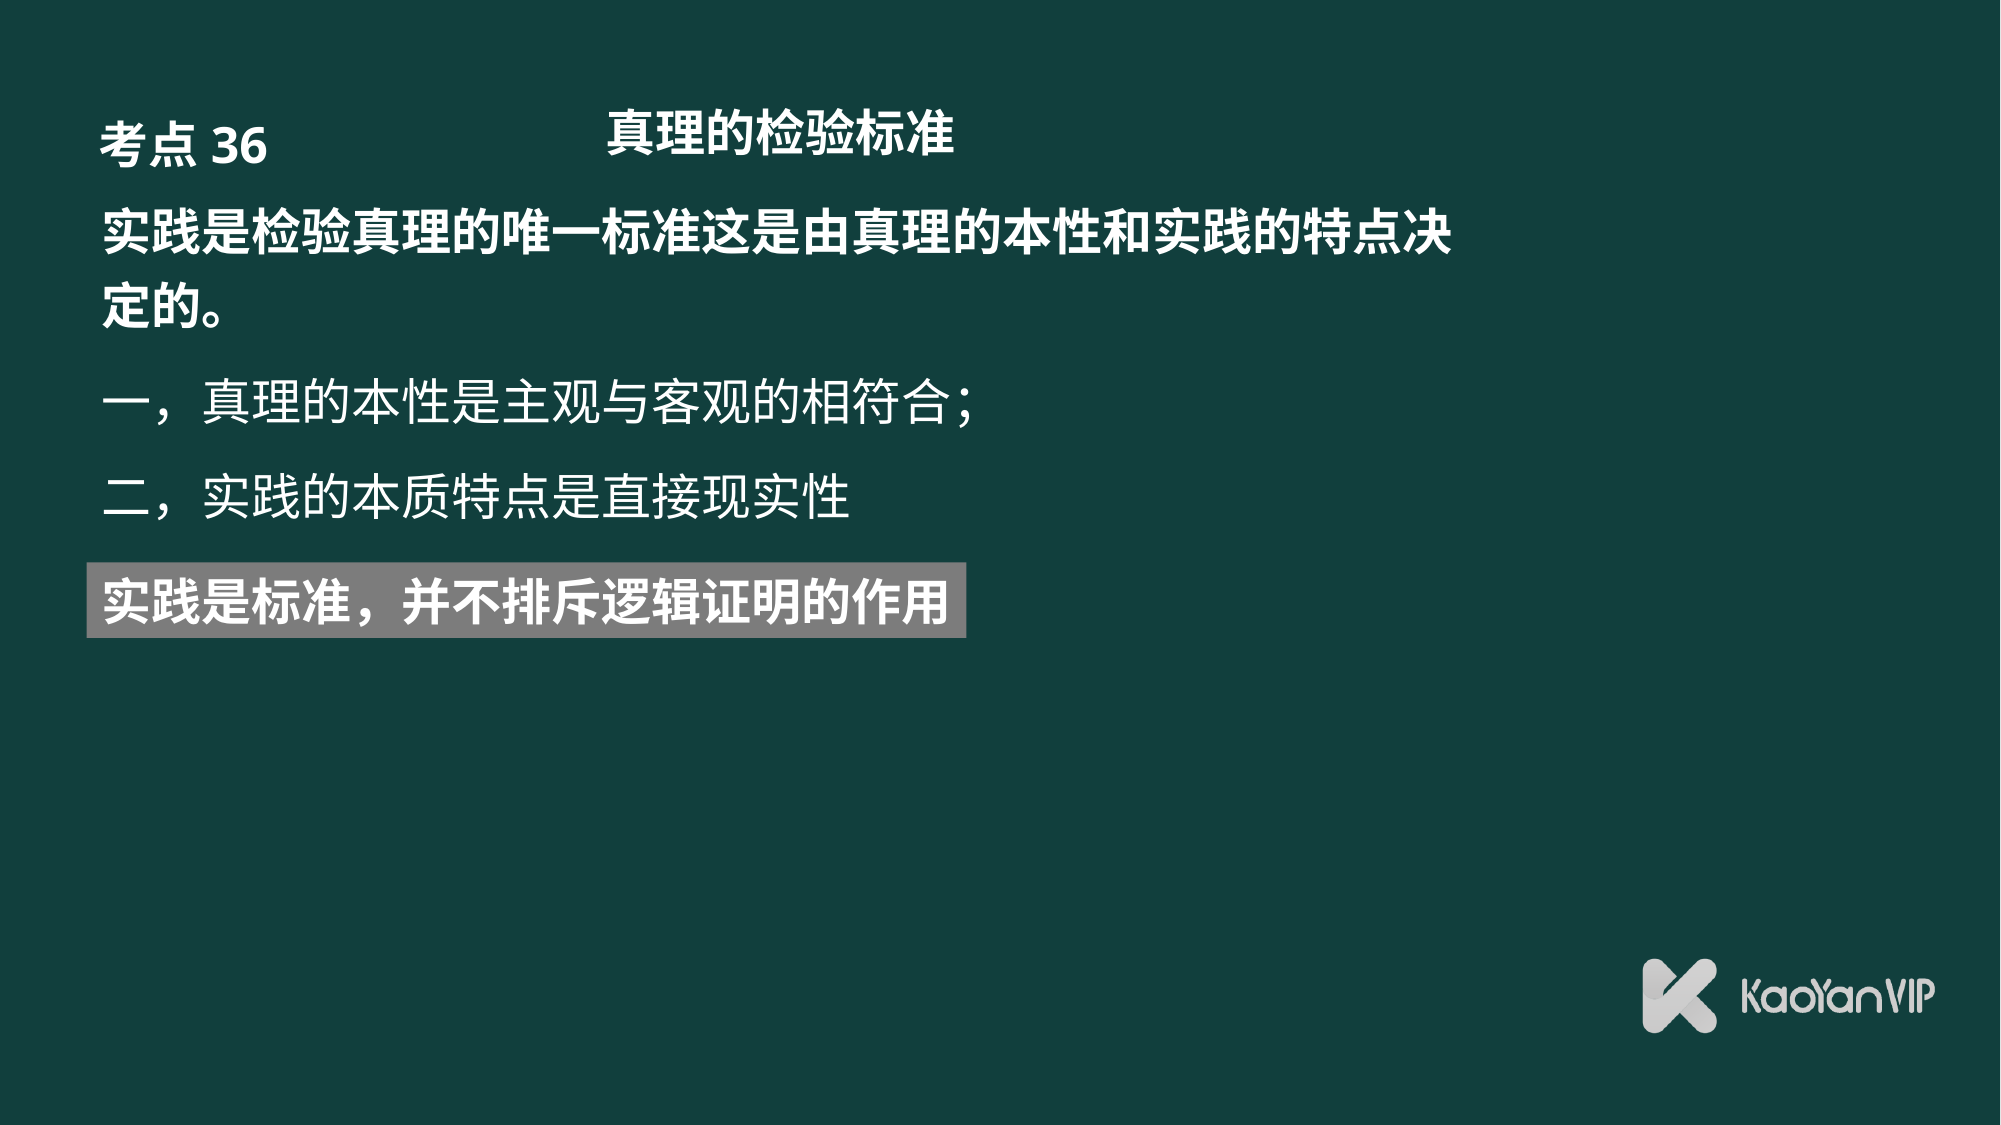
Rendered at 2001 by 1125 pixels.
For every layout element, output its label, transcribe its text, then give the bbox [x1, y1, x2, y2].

list 实践是检验真理的唯一标准这是由真理的本性和实践的特点决定的。 一，真理的本性是主观与客观的相符合； 二，实践的本质特点是直接现实性 [86, 178, 1474, 1037]
text_box 实践是标准，并不排斥逻辑证明的作用 [86, 562, 967, 638]
text_box 考点36 [84, 93, 283, 182]
title 真理的检验标准 [86, 91, 1474, 178]
